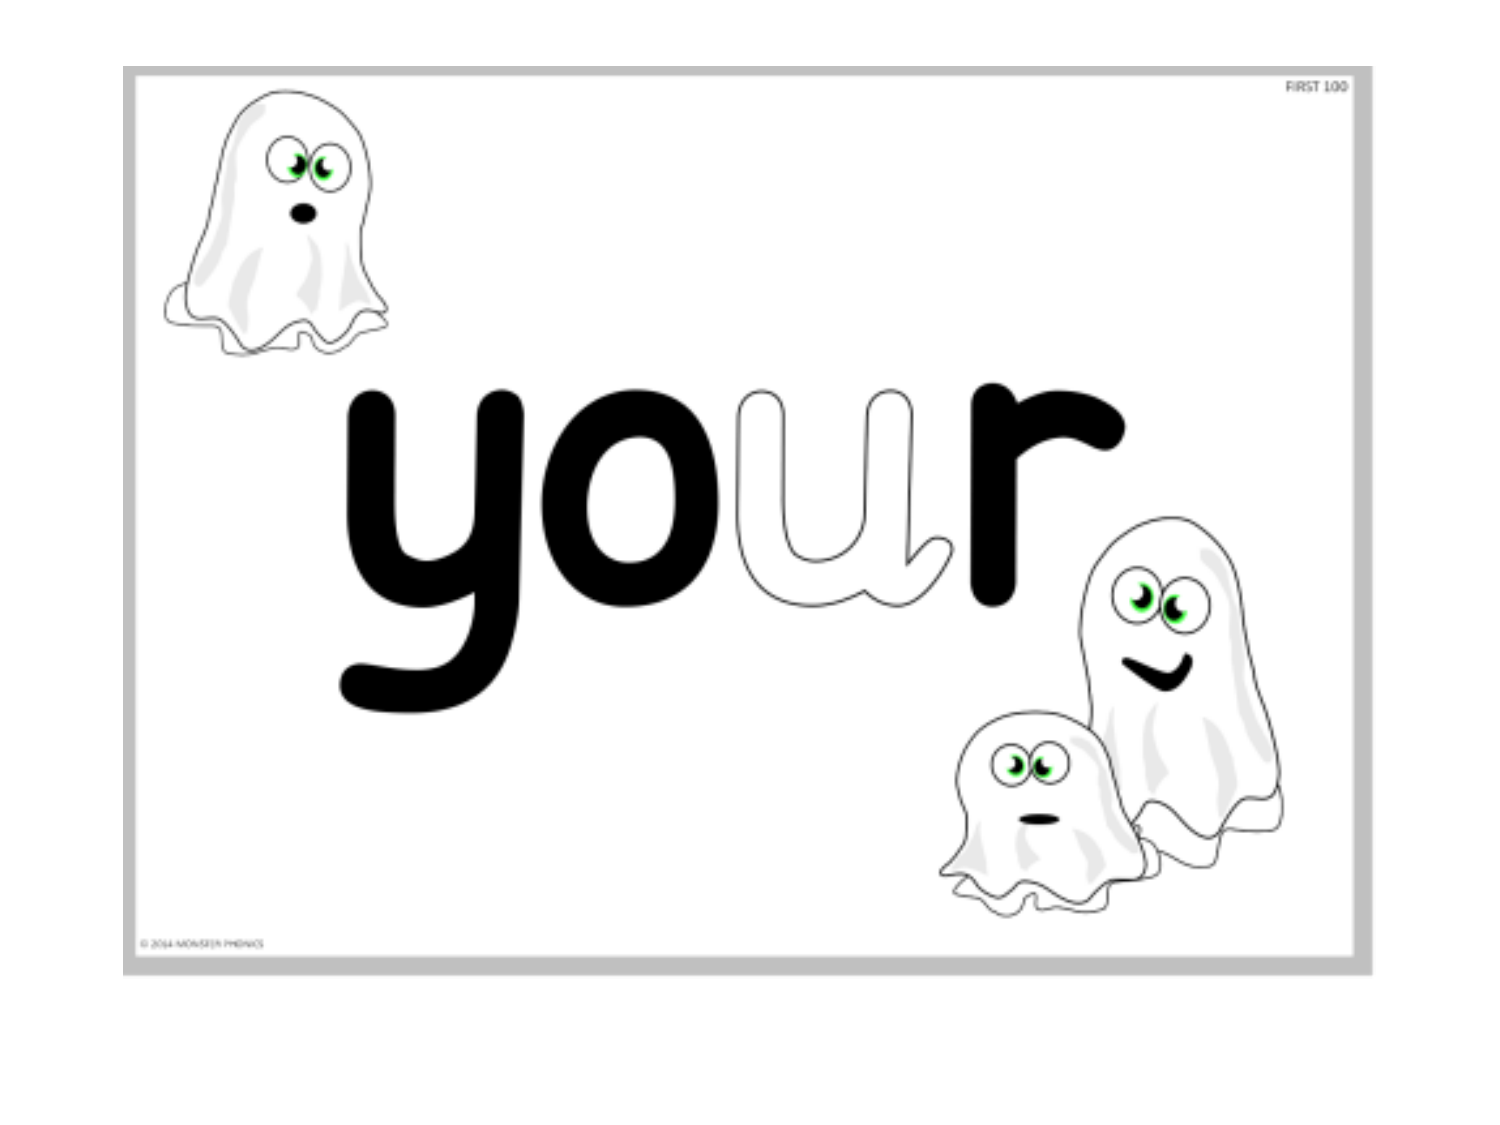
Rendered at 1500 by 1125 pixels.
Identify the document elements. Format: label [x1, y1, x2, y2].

picture [123, 66, 1377, 979]
